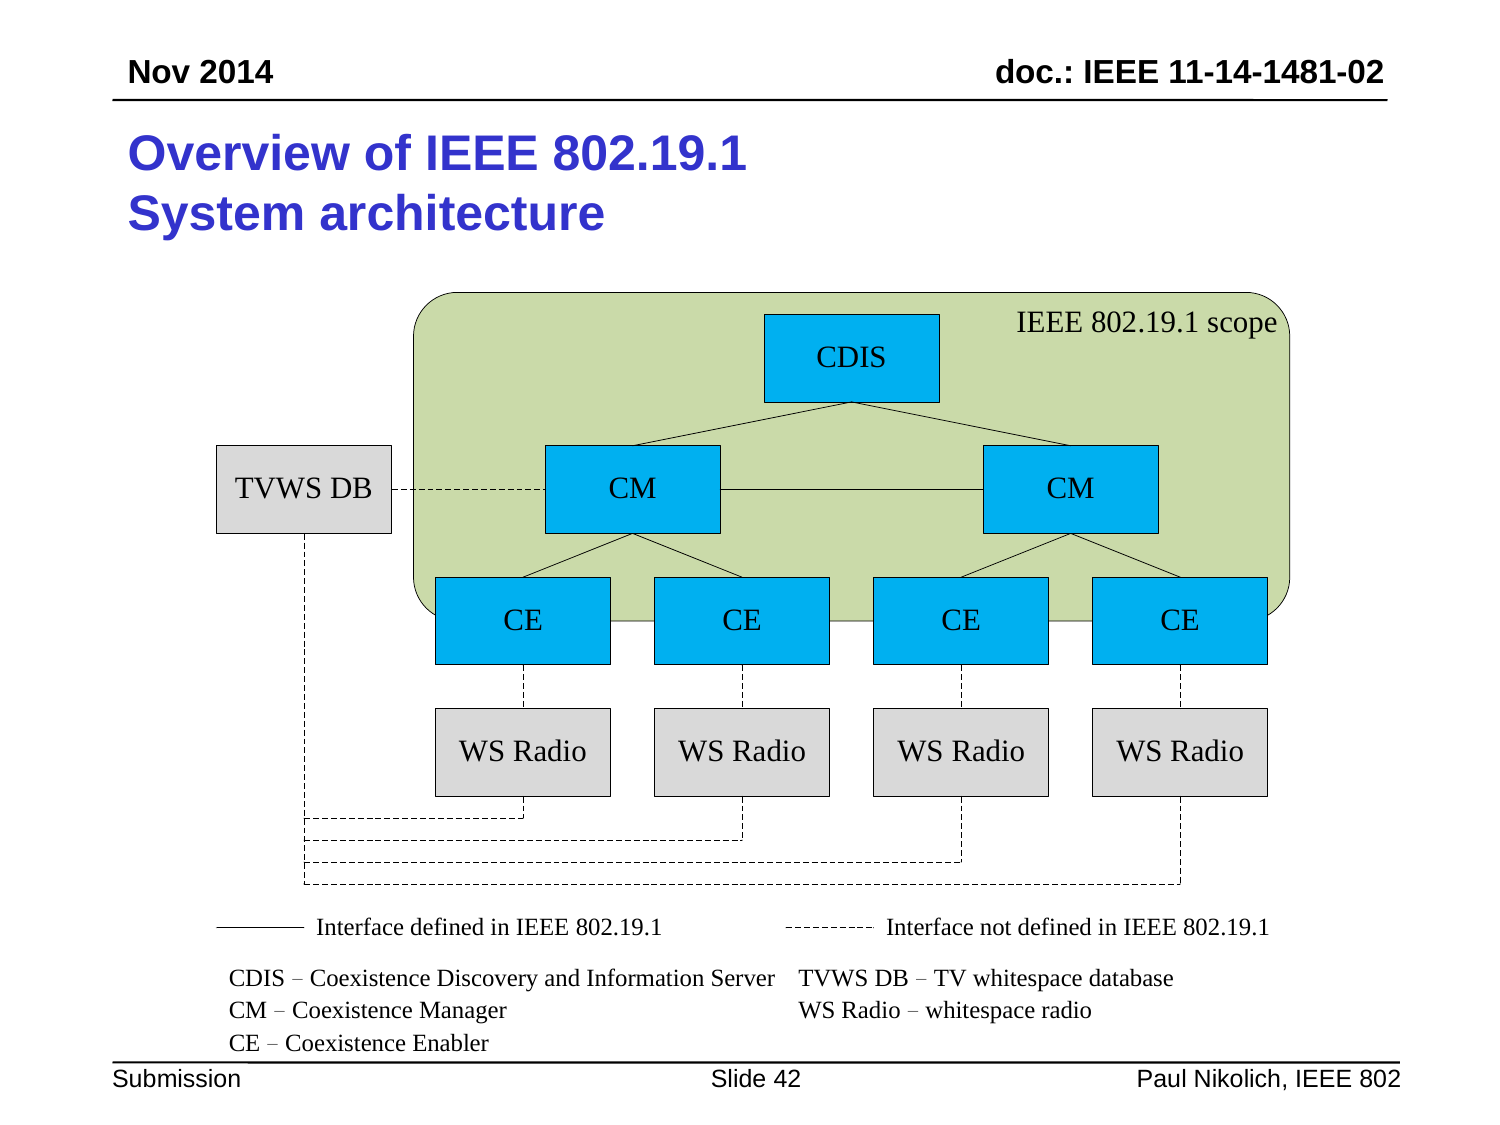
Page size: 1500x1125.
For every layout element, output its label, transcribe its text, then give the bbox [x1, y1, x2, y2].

slide_number Slide 42 [709, 1071, 803, 1093]
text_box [212, 288, 1294, 1063]
title Overview of IEEE 802.19.1 System architecture [112, 112, 1388, 288]
footer Paul Nikolich, IEEE 802 [1135, 1061, 1402, 1093]
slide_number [112, 40, 463, 101]
